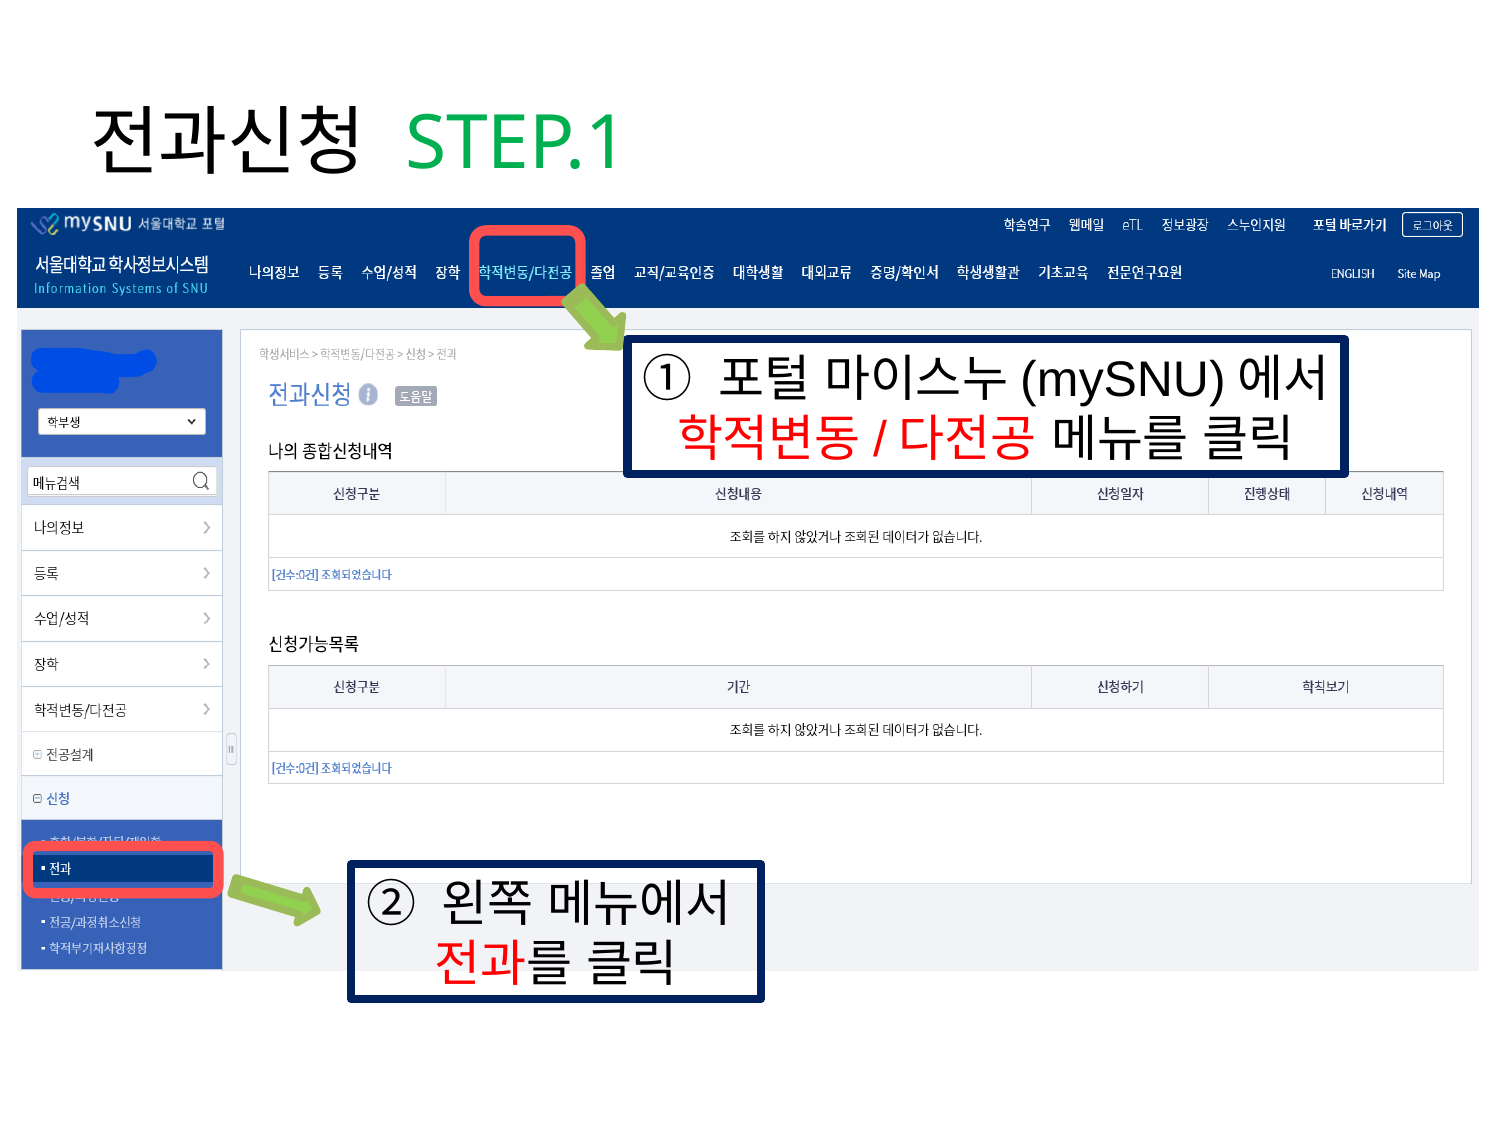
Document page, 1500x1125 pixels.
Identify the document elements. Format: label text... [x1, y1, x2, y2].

text_box ② 왼쪽 메뉴에서 전과를 클릭 [351, 979, 761, 1000]
title 전과신청 STEP.1 [75, 45, 1425, 206]
picture [17, 207, 1479, 971]
